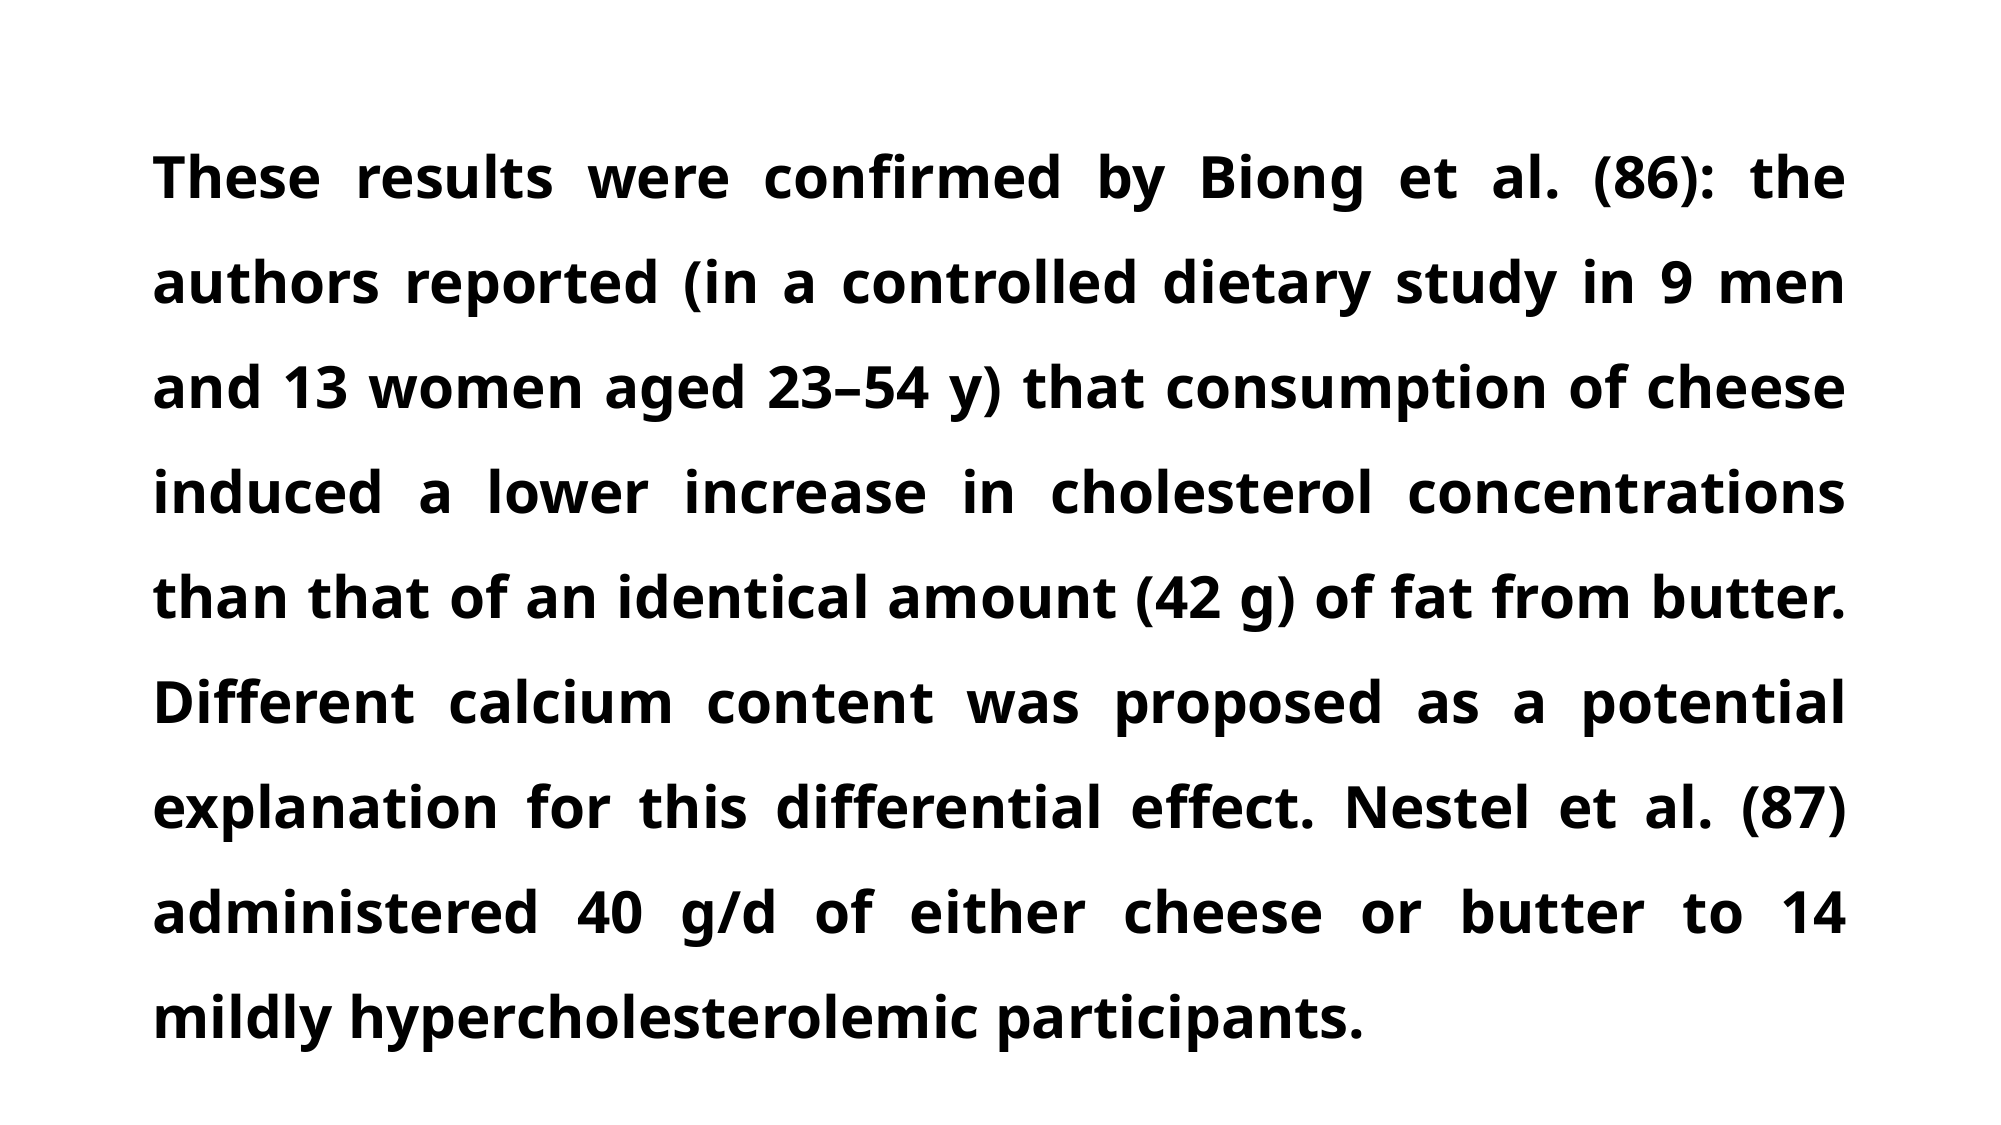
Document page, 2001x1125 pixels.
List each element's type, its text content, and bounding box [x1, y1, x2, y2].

list These results were confirmed by Biong et al. (86): the authors reported (in a controlled dietary study in 9 men and 13 women aged 23–54 y) that consumption of cheese induced a lower increase in cholesterol concentrations than that of an identical amount (42 g) of fat from butter. Different calcium content was proposed as a potential explanation for this differential effect. Nestel et al. (87) administered 40 g/d of either cheese or butter to 14 mildly hypercholesterolemic participants. [137, 97, 1863, 1014]
